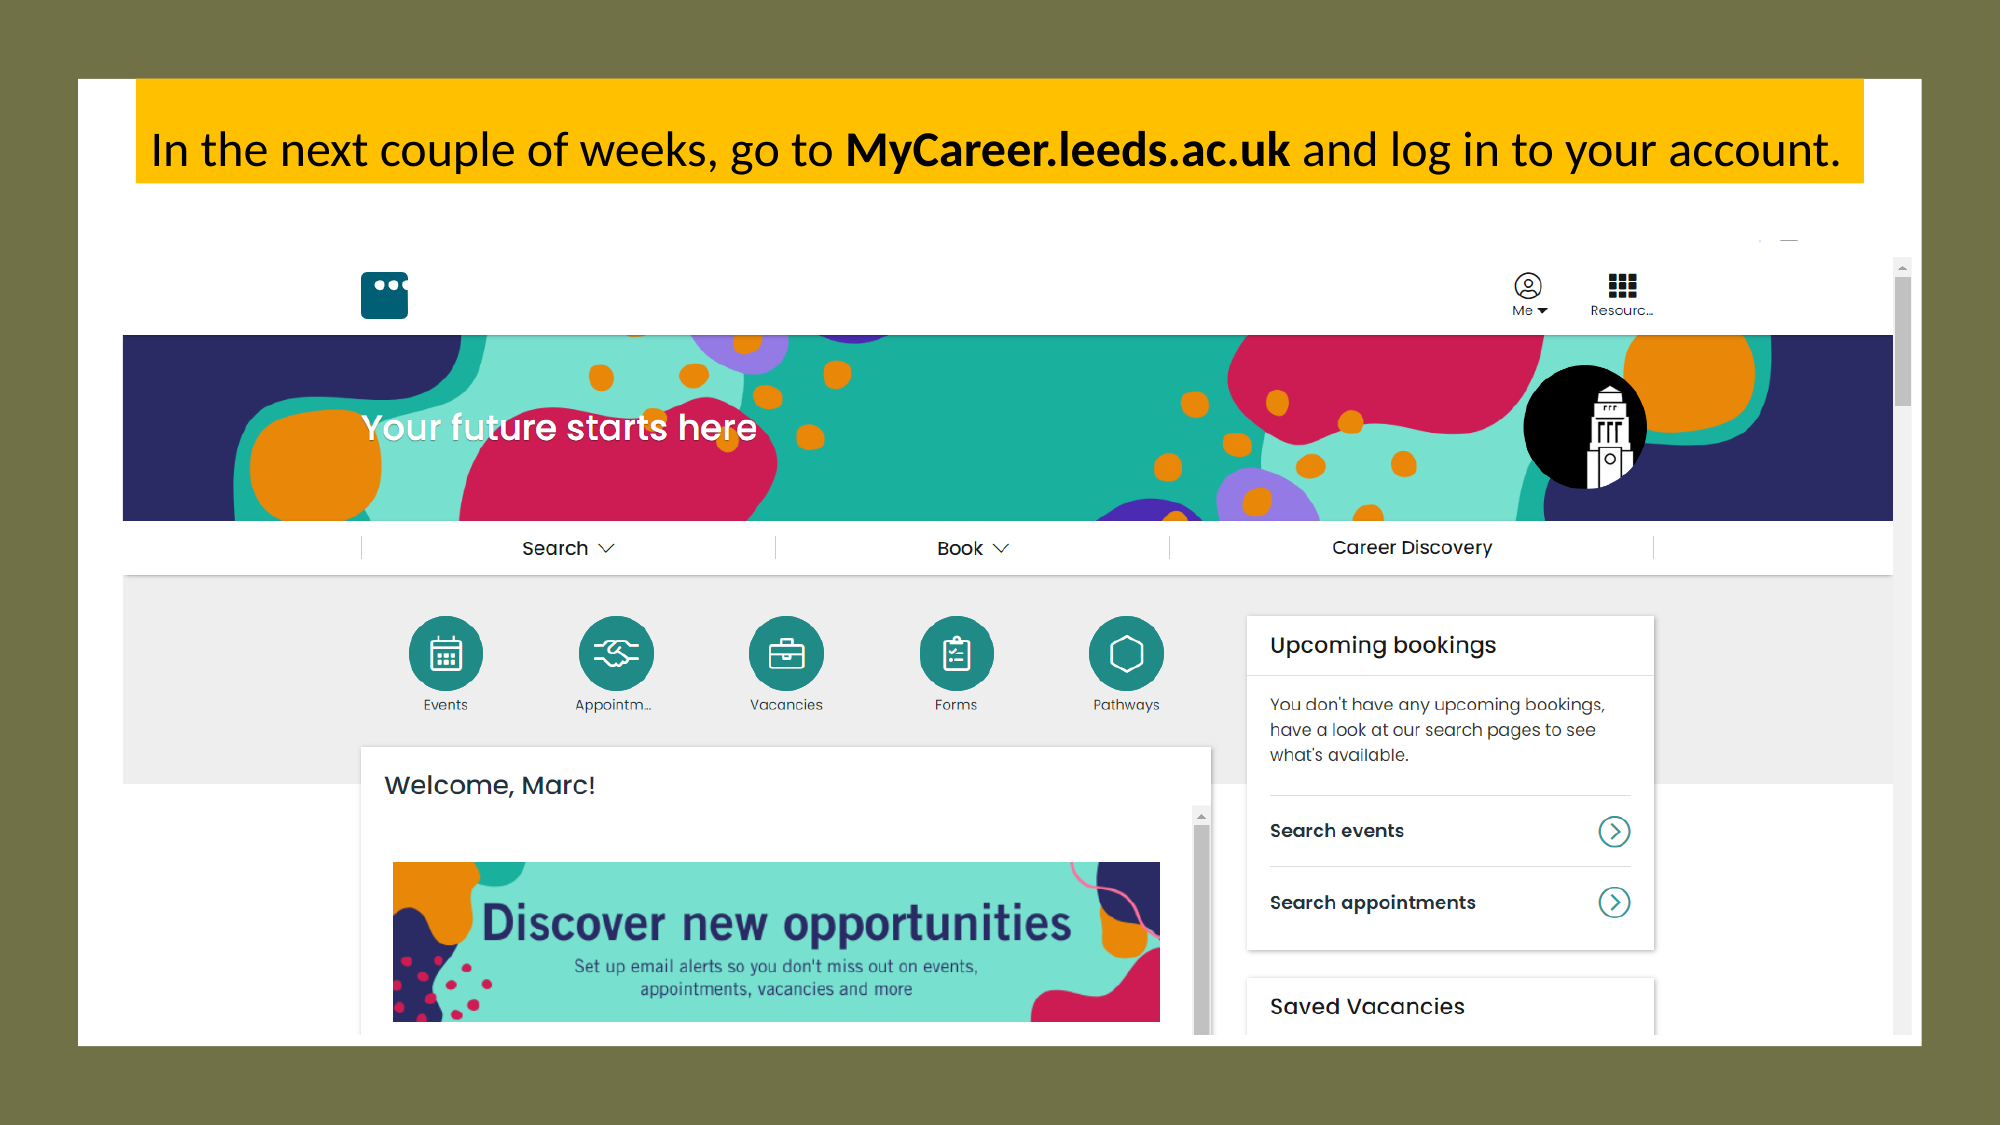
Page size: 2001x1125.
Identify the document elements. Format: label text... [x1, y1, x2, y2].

text_box In the next couple of weeks, go to MyCareer.leeds.ac.uk and log in to your account. [135, 78, 1864, 184]
picture [122, 240, 1912, 1035]
text_box [0, 0, 2000, 1125]
text_box [77, 78, 1923, 1047]
